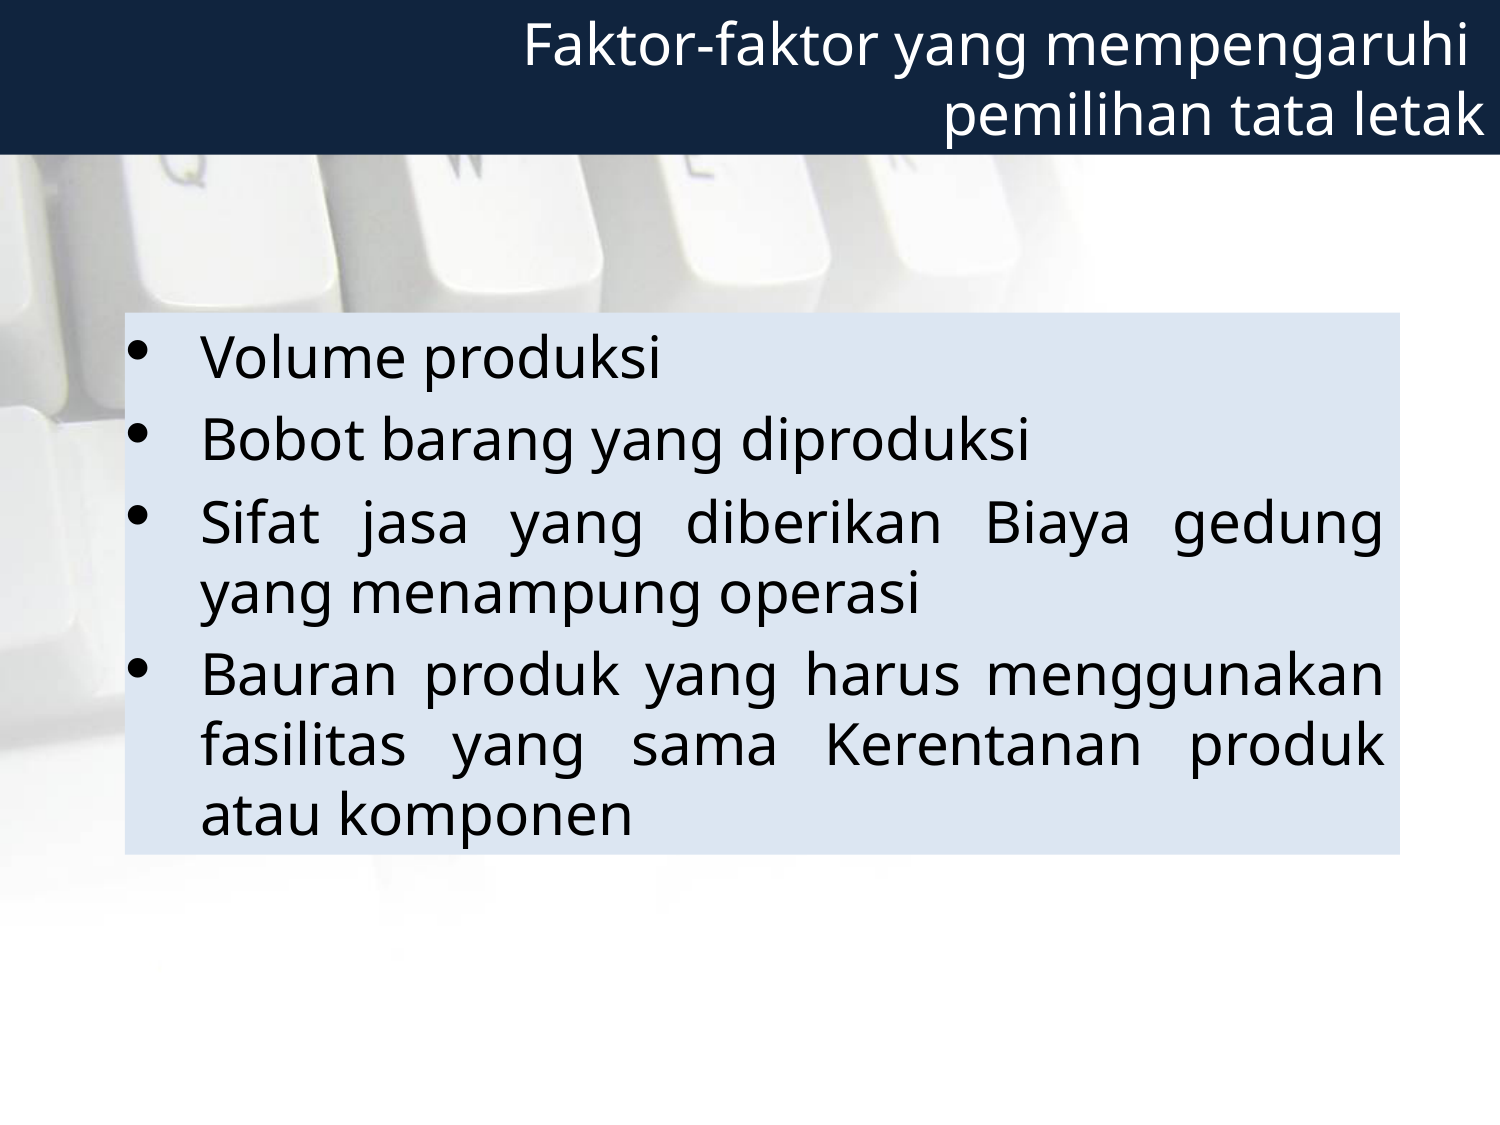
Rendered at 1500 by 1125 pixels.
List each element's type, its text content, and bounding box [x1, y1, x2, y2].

text_box Faktor-faktor yang mempengaruhi pemilihan tata letak [0, 0, 1500, 155]
picture [0, 155, 1500, 1125]
text_box Volume produksi Bobot barang yang diproduksi Sifat jasa yang diberikan Biaya gedung yang menampung operasi Bauran produk yang harus menggunakan fasilitas yang sama Kerentanan produk atau komponen [124, 312, 1400, 855]
